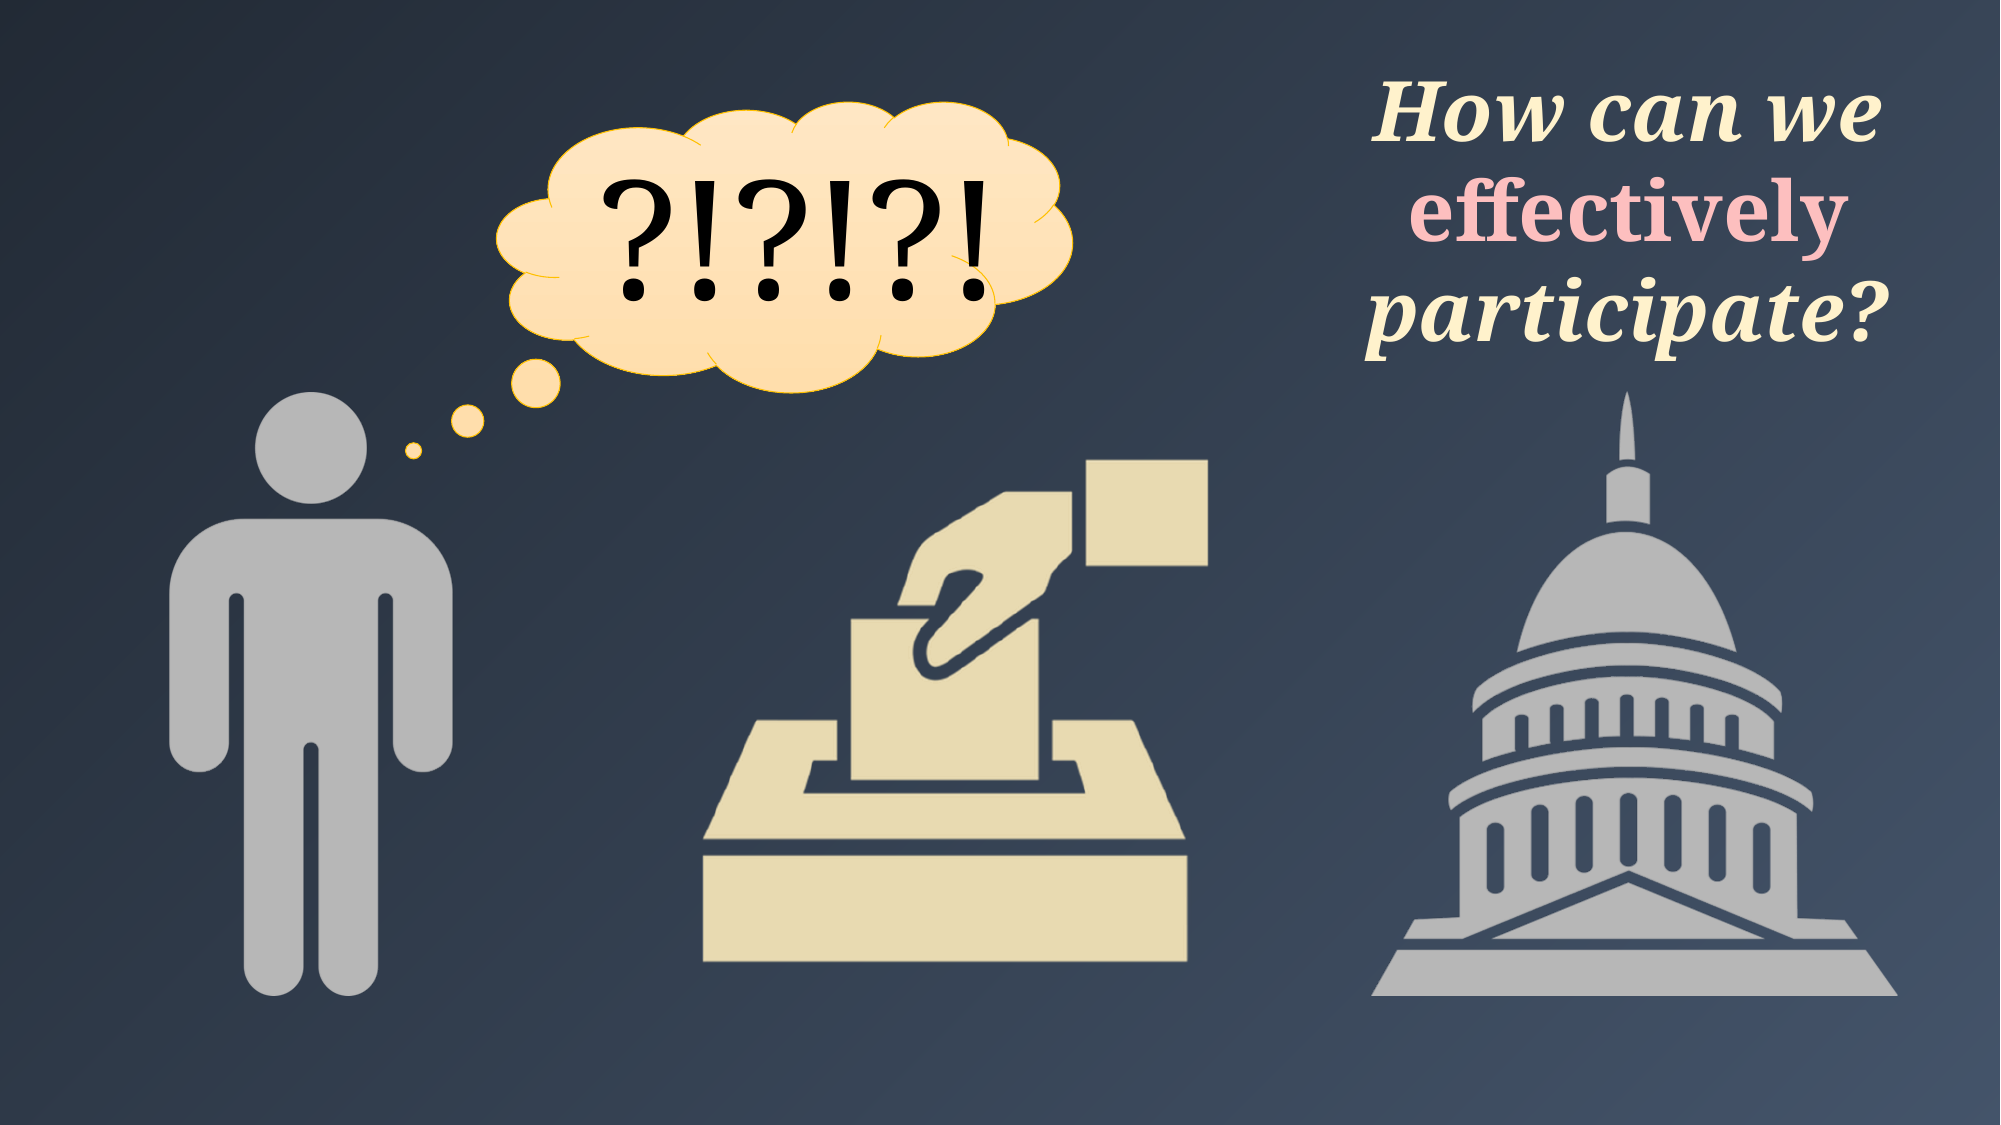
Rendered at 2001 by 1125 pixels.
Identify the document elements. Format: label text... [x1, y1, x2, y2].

picture [121, 391, 1937, 997]
text_box [511, 358, 561, 391]
title ?!?!?! [561, 137, 1039, 356]
text_box [589, 101, 1008, 137]
text_box [495, 156, 561, 341]
text_box How can we effectively participate? [1255, 51, 2000, 366]
text_box [1039, 150, 1074, 292]
text_box [591, 356, 875, 391]
